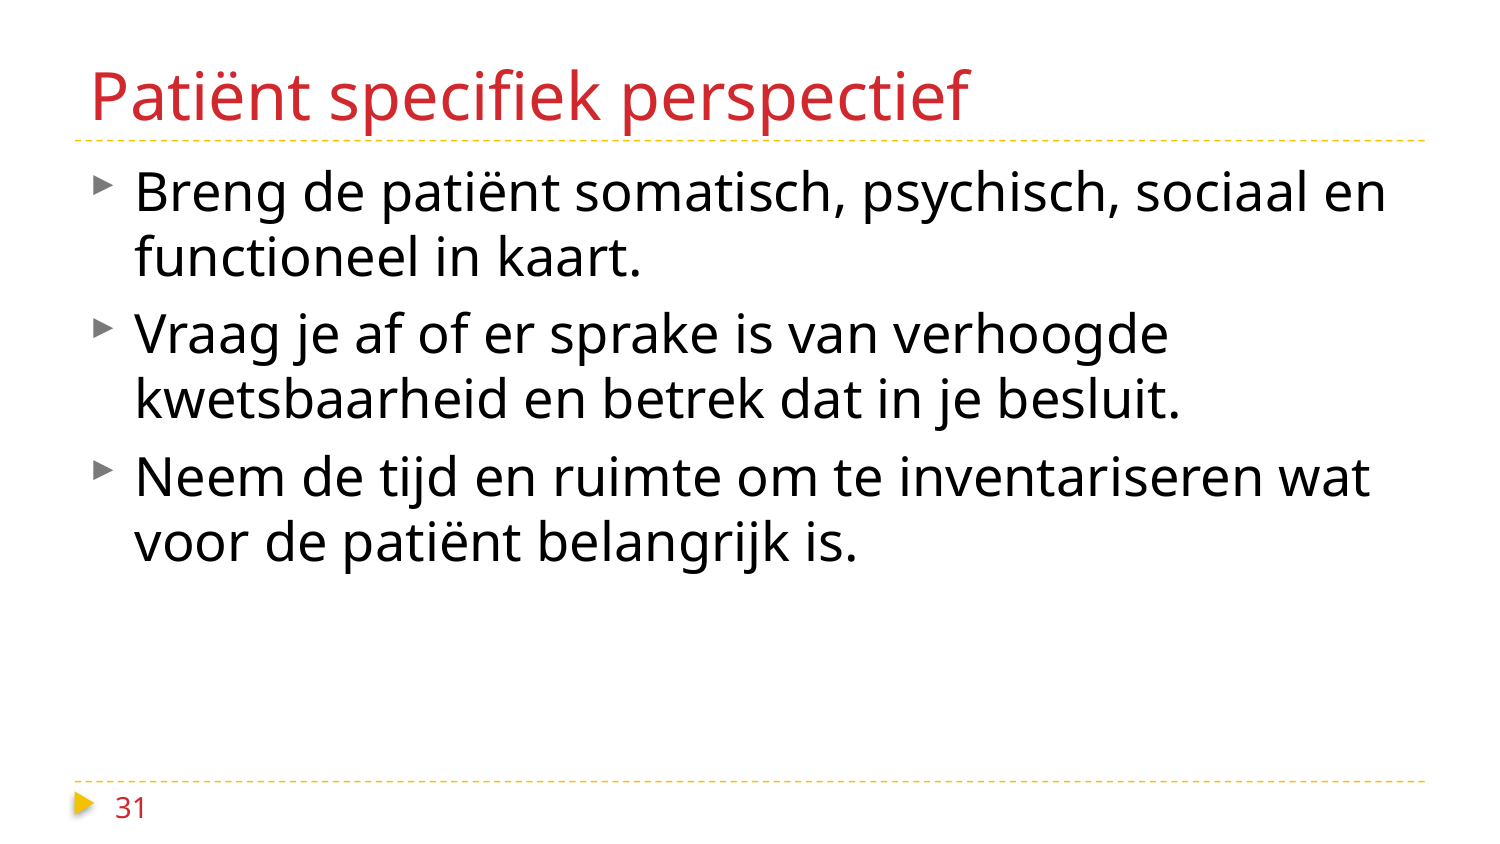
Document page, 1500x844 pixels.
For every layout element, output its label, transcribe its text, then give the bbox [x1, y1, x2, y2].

slide_number 31 [100, 782, 426, 827]
title Patiënt specifiek perspectief [75, 18, 1425, 141]
list Breng de patiënt somatisch, psychisch, sociaal en functioneel in kaart. Vraag je af of er sprake is van verhoogde kwetsbaarheid en betrek dat in je besluit. Neem de tijd en ruimte om te inventariseren wat voor de patiënt belangrijk is. [75, 150, 1425, 758]
